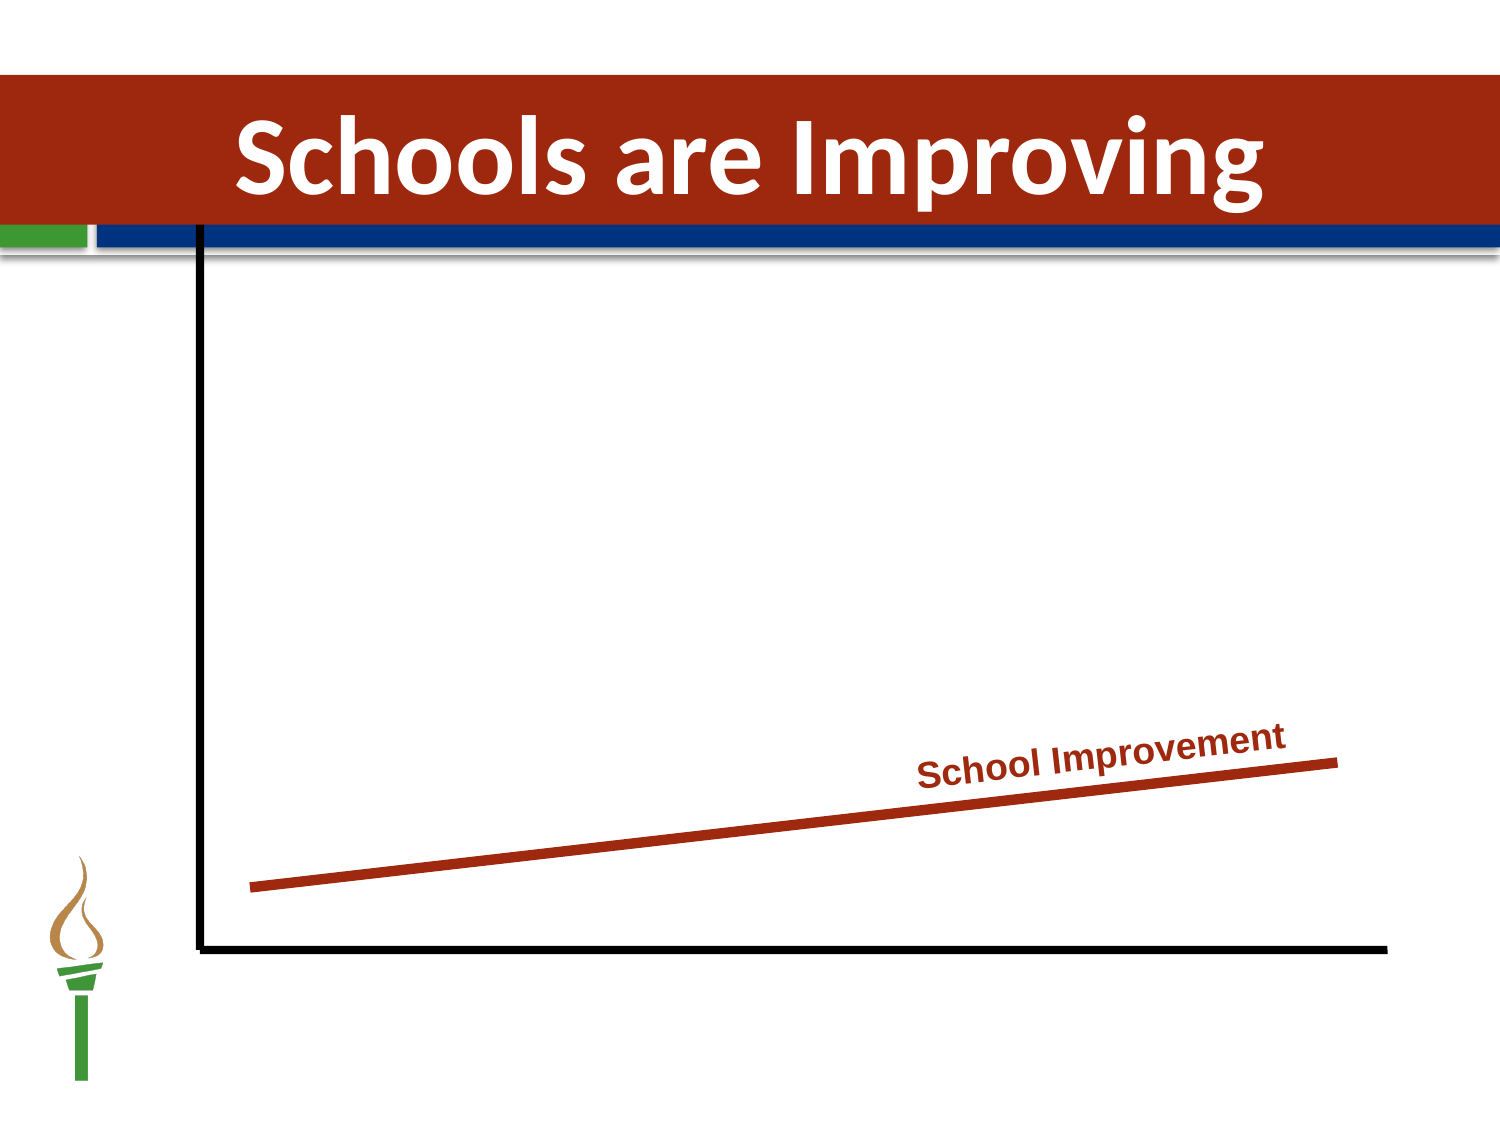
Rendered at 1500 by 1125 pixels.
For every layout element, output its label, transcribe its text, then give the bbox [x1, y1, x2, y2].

text_box School Improvement [898, 679, 1500, 806]
picture [50, 849, 110, 1086]
text_box Schools are Improving [0, 74, 1500, 225]
